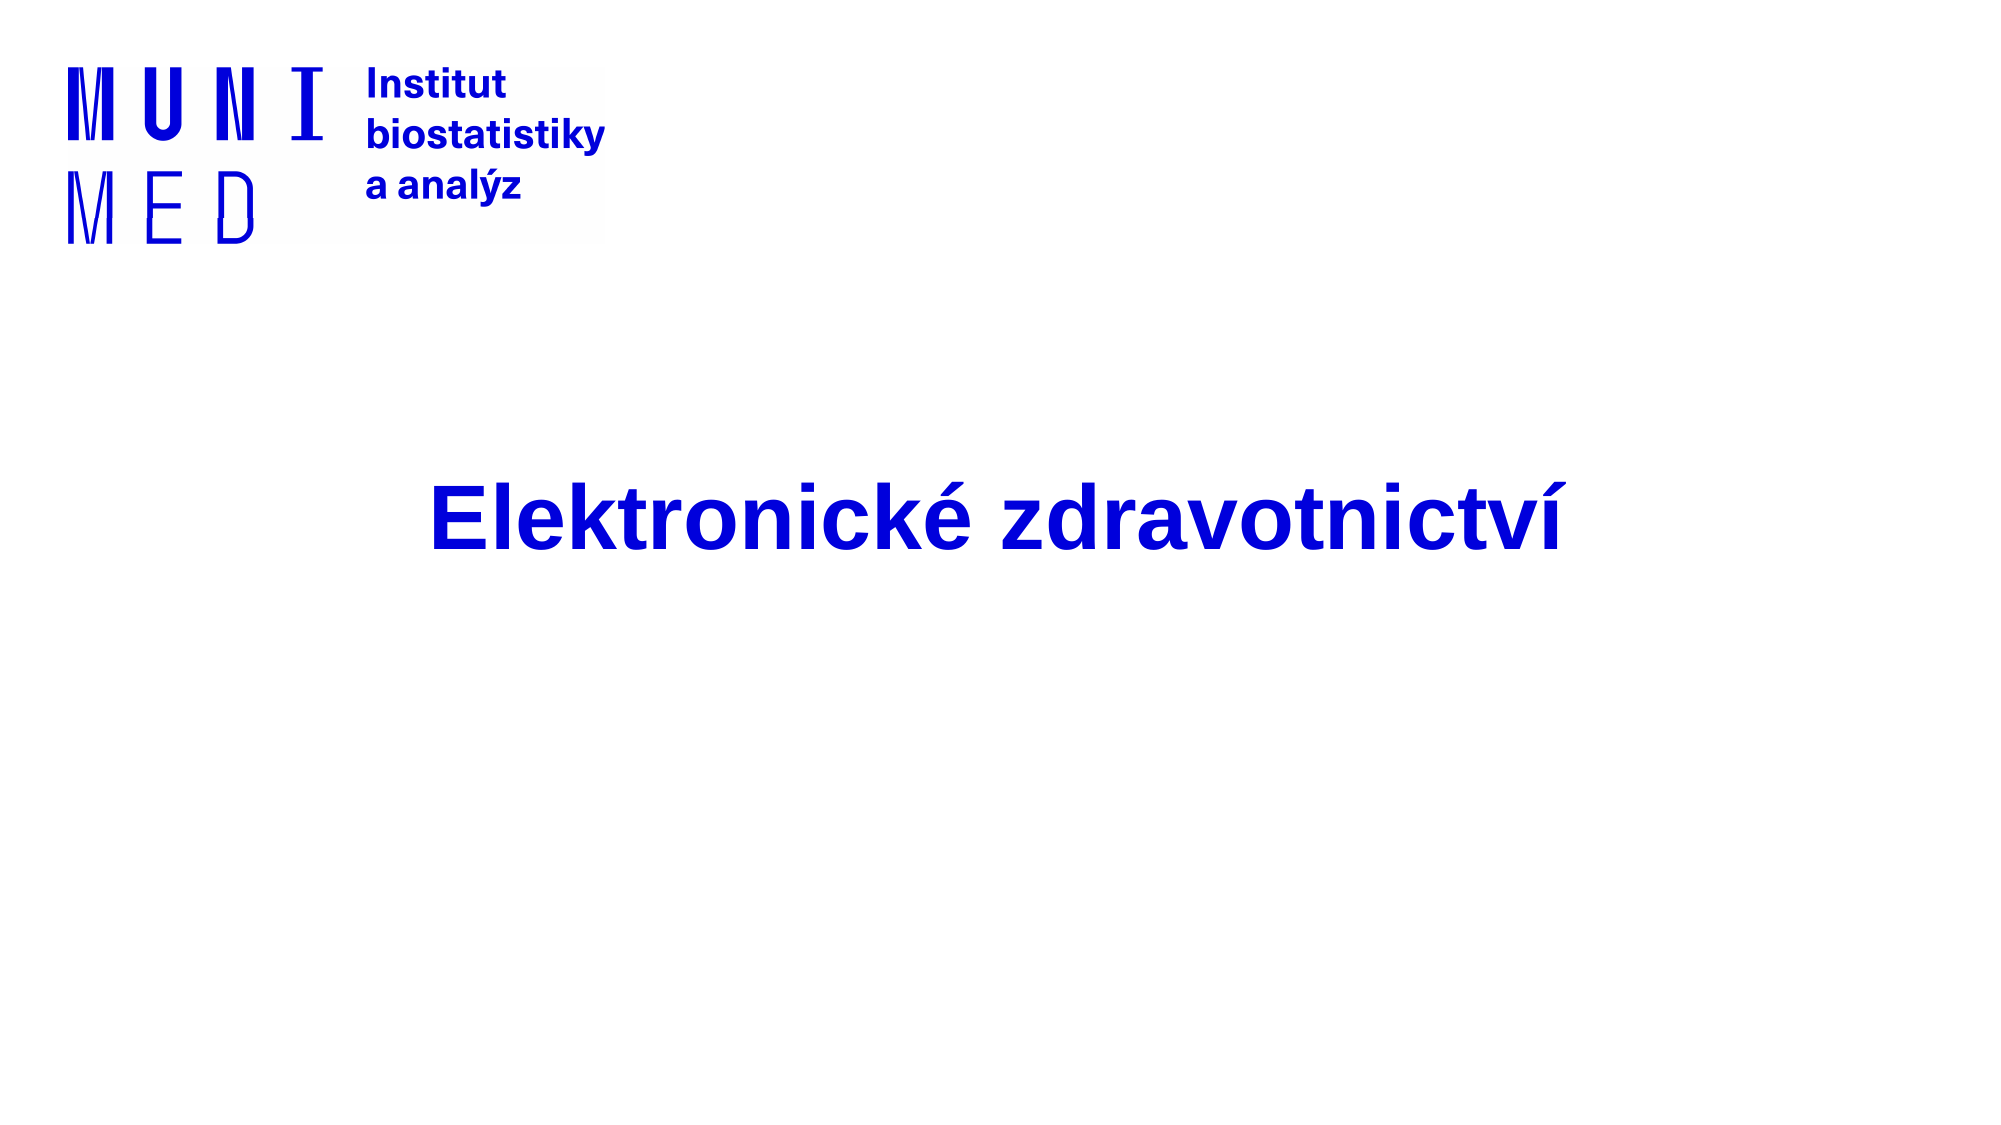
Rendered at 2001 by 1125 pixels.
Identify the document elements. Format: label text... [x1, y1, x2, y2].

title Elektronické zdravotnictví [65, 475, 1930, 668]
